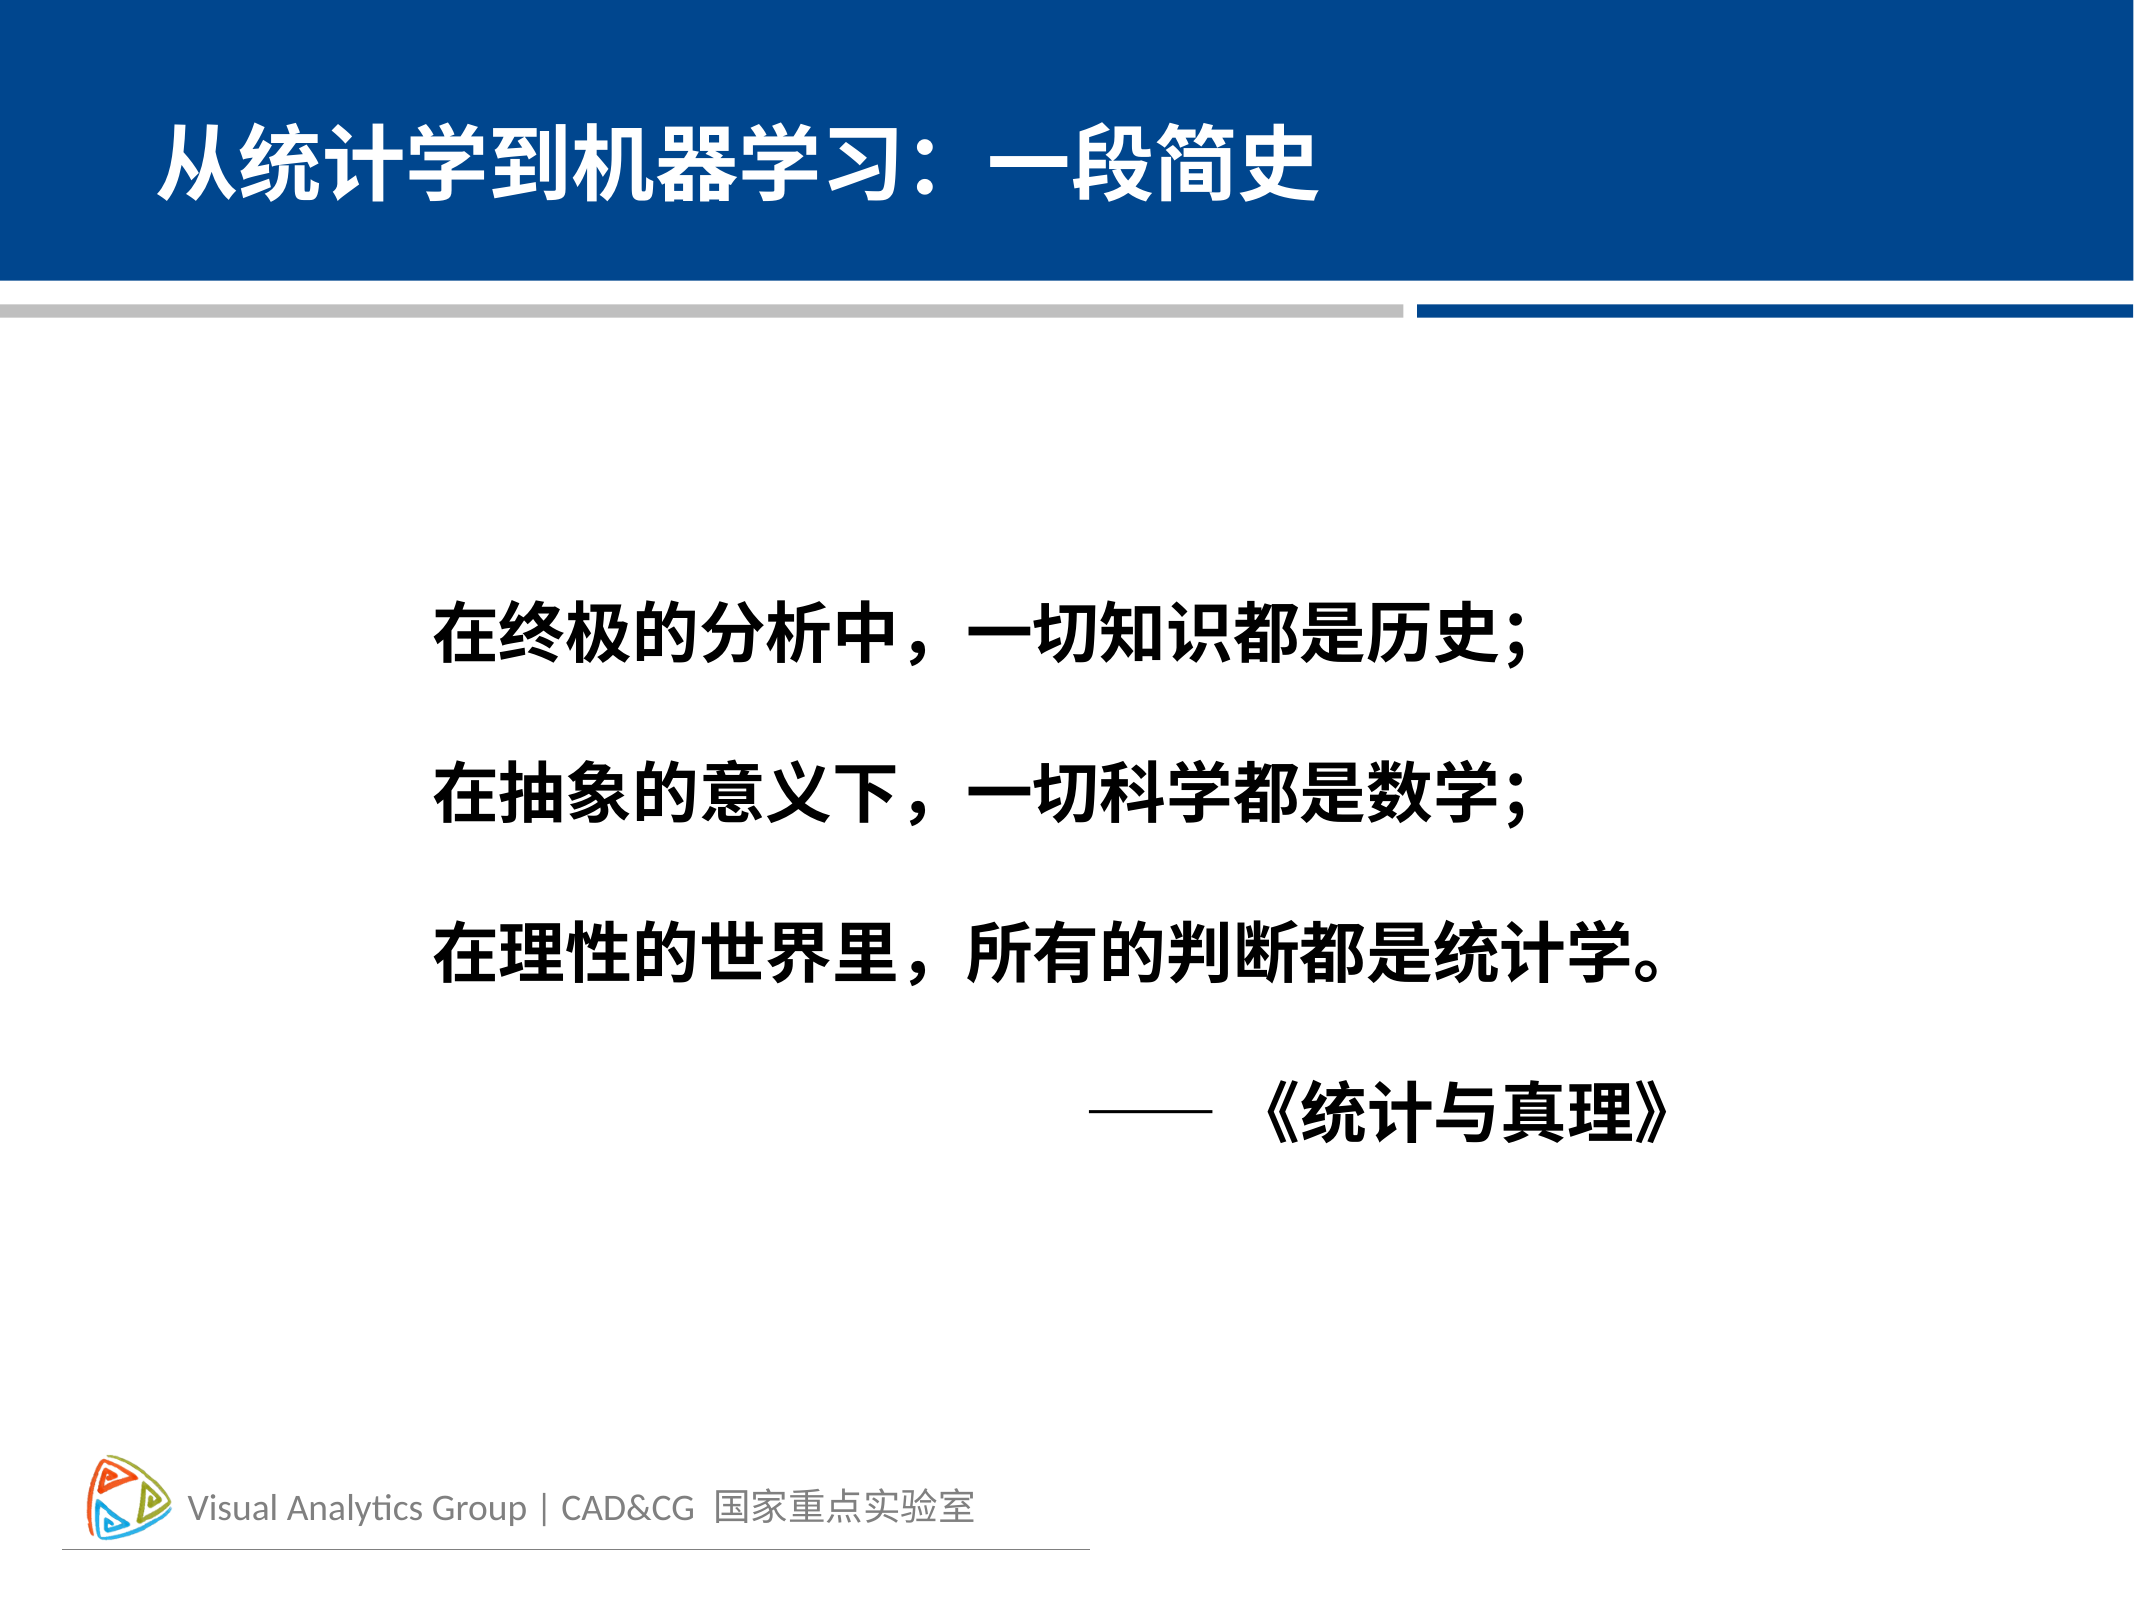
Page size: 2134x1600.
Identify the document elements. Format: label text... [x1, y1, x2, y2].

picture [68, 1441, 184, 1558]
title 从统计学到机器学习：一段简史 [144, 97, 1986, 238]
text_box 在终极的分析中，一切知识都是历史； 在抽象的意义下，一切科学都是数学； 在理性的世界里，所有的判断都是统计学。 ——《统计与真理》 [424, 582, 1710, 1159]
